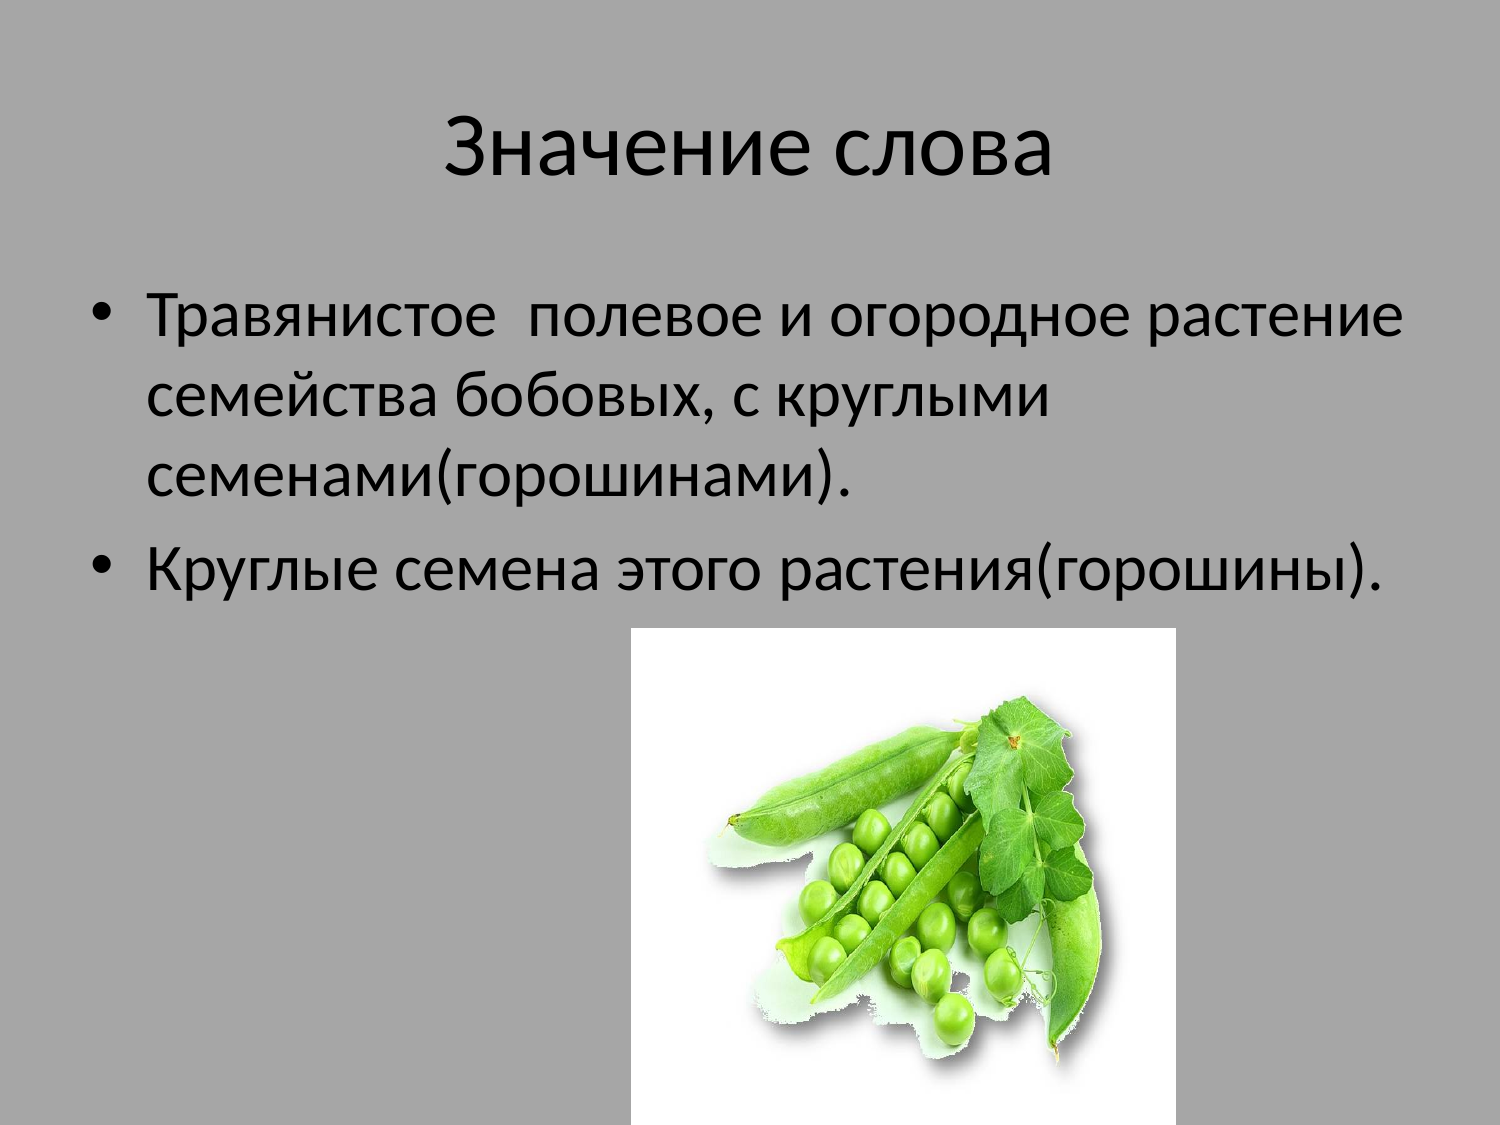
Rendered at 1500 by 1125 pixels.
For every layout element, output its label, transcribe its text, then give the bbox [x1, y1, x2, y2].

list Травянистое полевое и огородное растение семейства бобовых, с круглыми семенами(горошинами). Круглые семена этого растения(горошины). [75, 262, 1425, 1005]
picture [631, 628, 1176, 1125]
title Значение слова [75, 45, 1425, 233]
